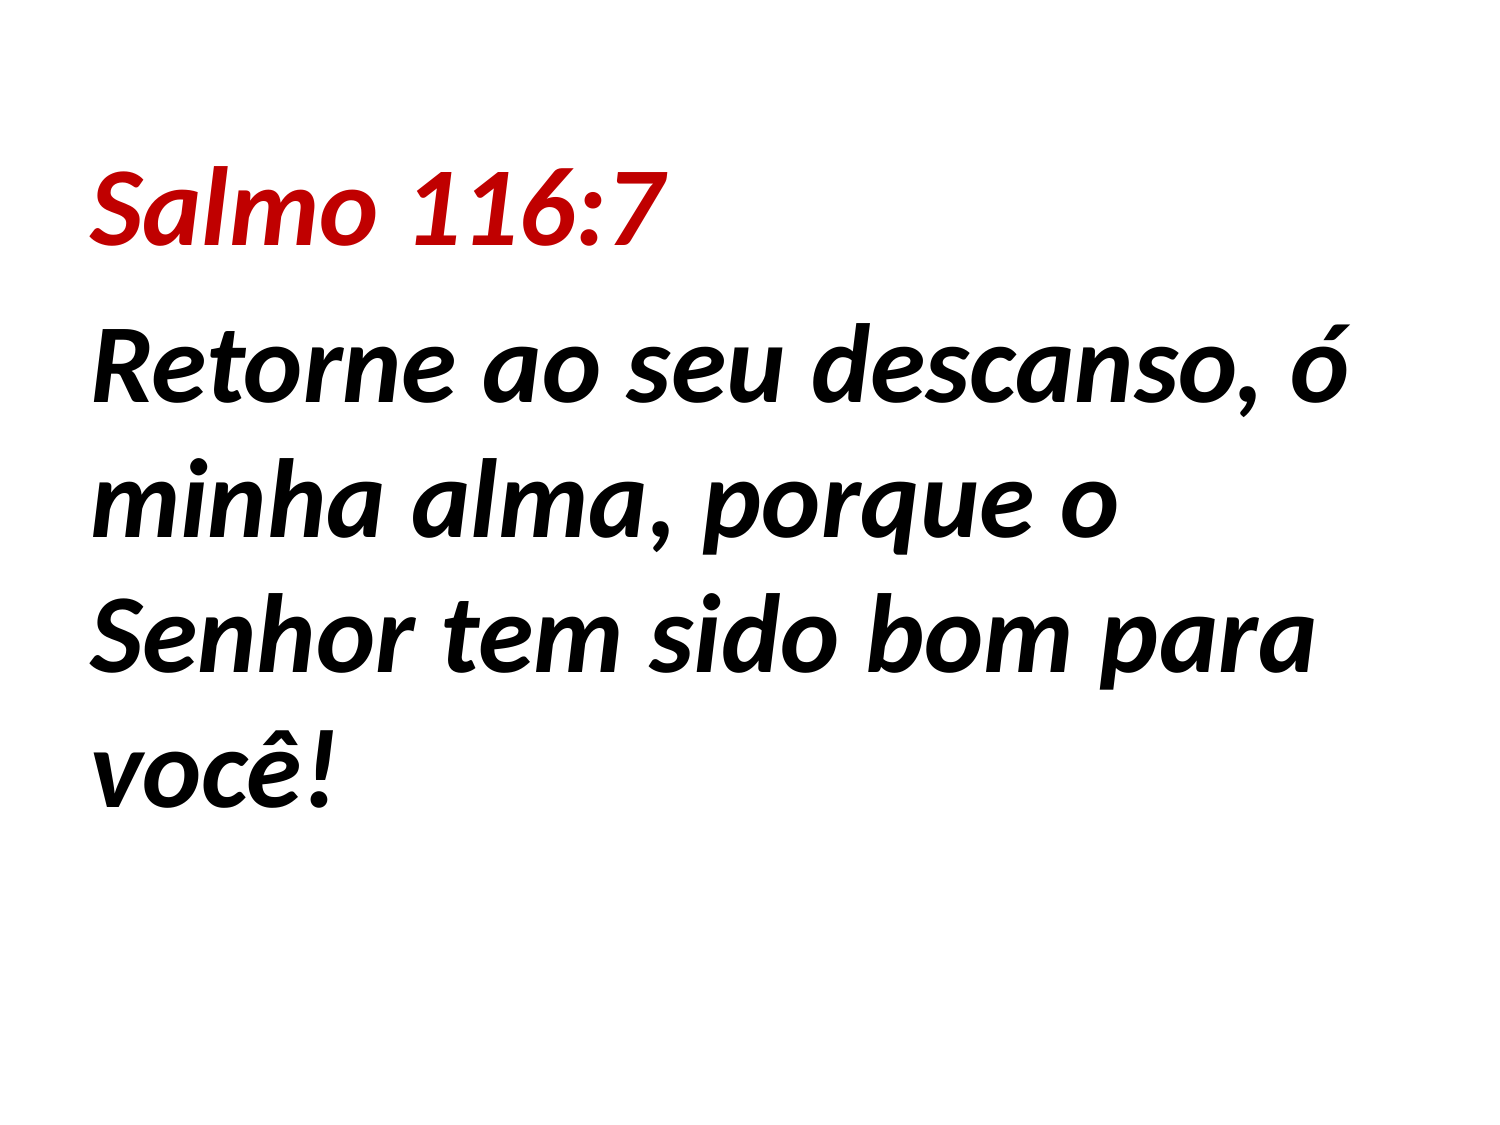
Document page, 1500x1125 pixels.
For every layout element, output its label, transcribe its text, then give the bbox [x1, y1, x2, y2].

list Salmo 116:7 Retorne ao seu descanso, ó minha alma, porque o Senhor tem sido bom para você! [75, 125, 1425, 1005]
